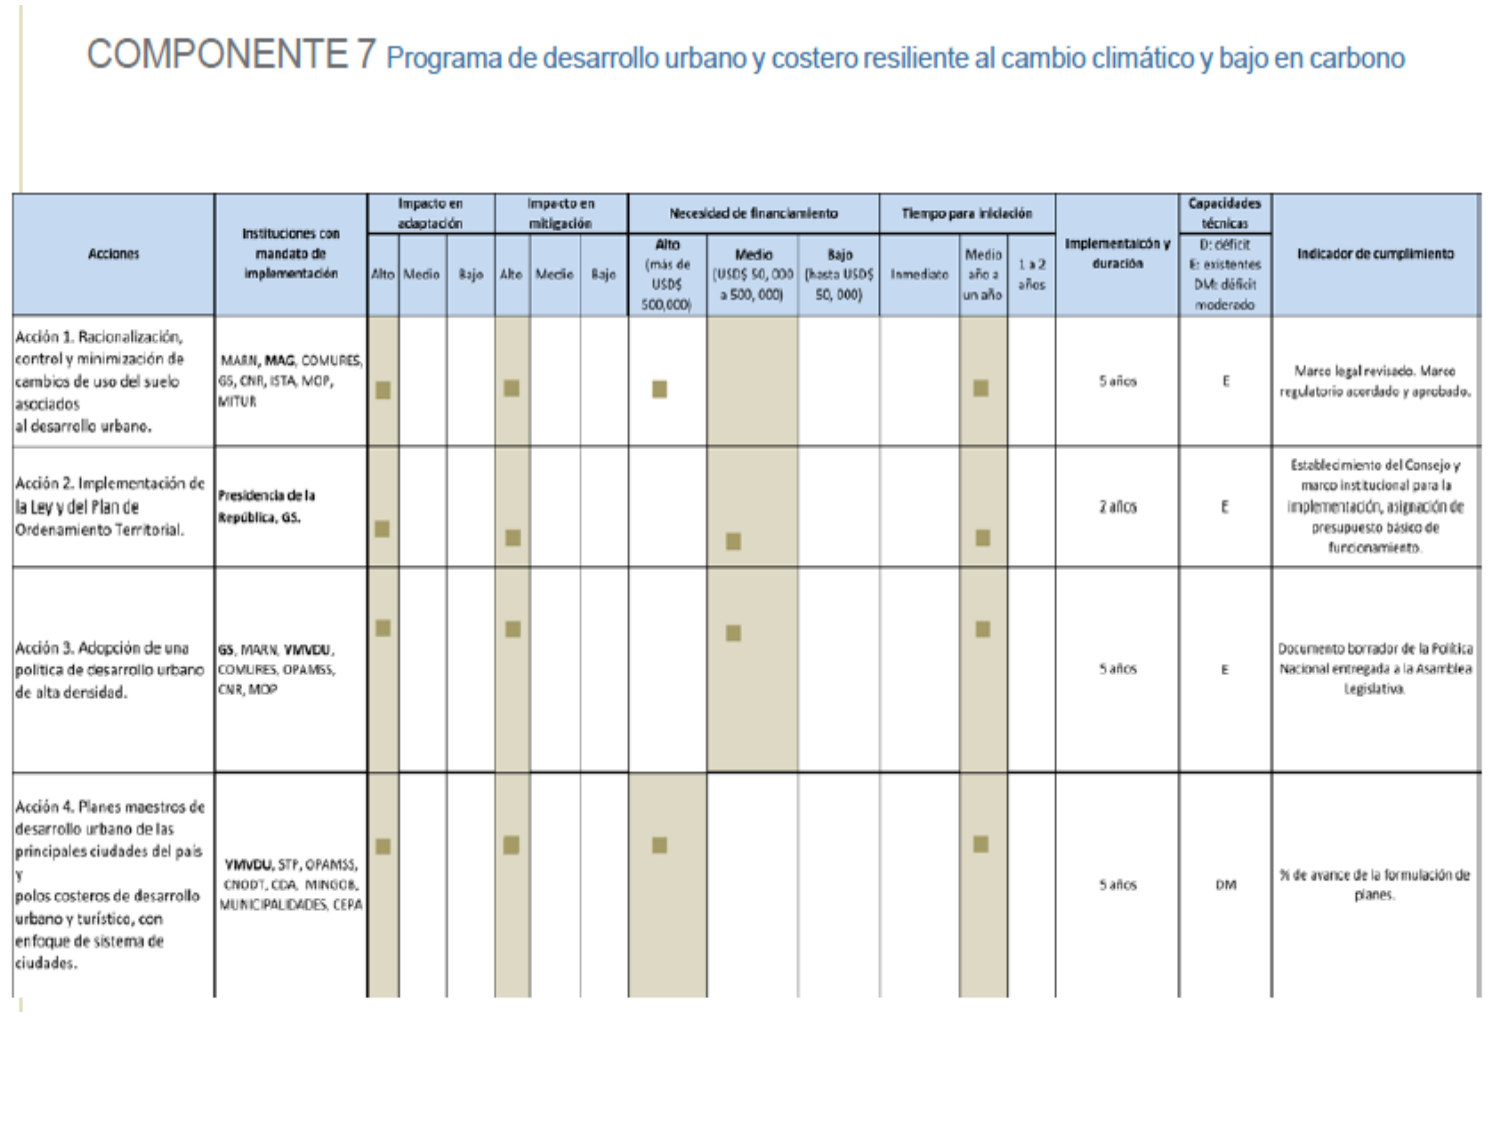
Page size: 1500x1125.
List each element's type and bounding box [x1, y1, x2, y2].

picture [0, 5, 1500, 1012]
